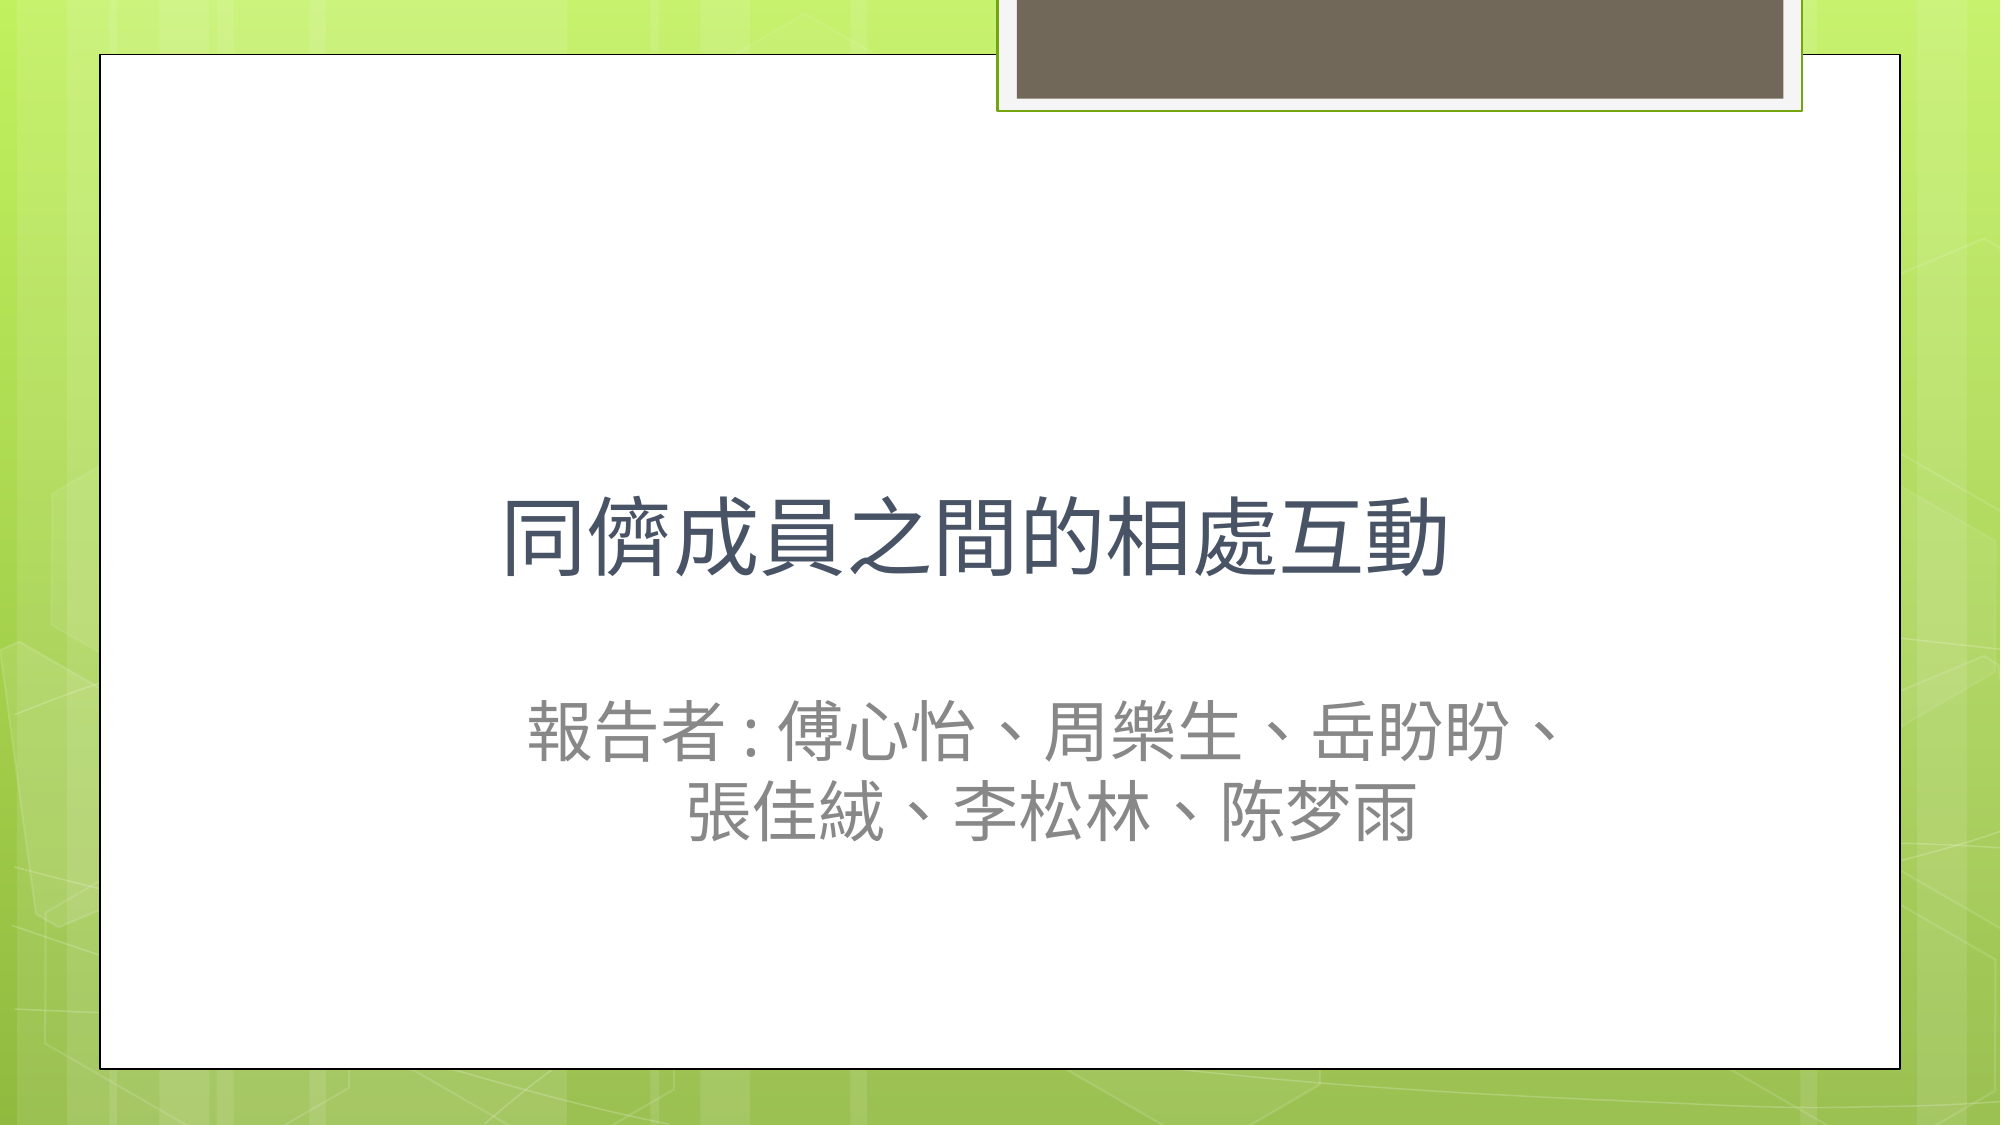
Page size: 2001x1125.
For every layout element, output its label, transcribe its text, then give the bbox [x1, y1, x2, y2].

title 同儕成員之間的相處互動 [479, 370, 1473, 595]
list 報告者:傅心怡、周樂生、岳盼盼、 張佳絨、李松林、陈梦雨 [260, 682, 1845, 932]
